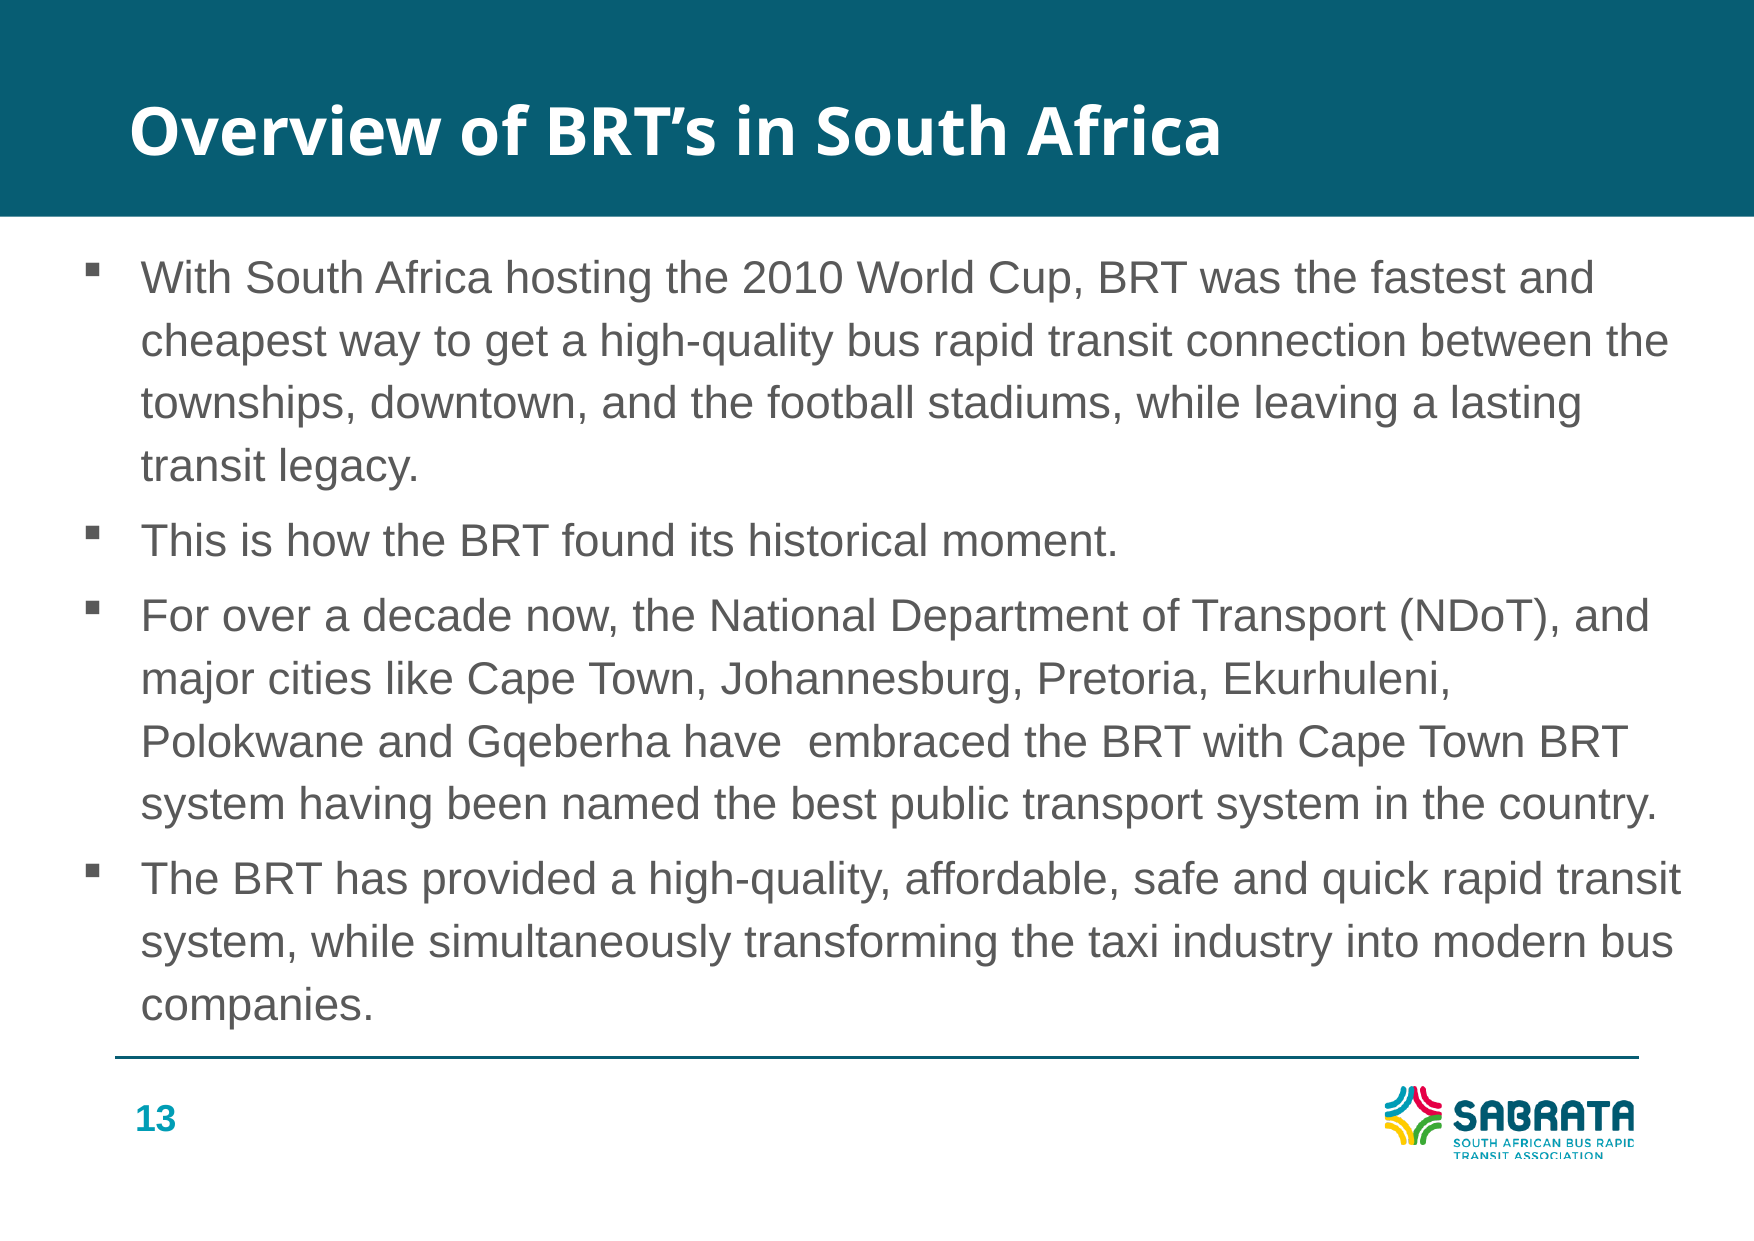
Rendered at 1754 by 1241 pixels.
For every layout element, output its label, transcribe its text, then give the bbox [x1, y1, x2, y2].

text_box With South Africa hosting the 2010 World Cup, BRT was the fastest and cheapest way to get a high-quality bus rapid transit connection between the townships, downtown, and the football stadiums, while leaving a lasting transit legacy. This is how the BRT found its historical moment. For over a decade now, the National Department of Transport (NDoT), and major cities like Cape Town, Johannesburg, Pretoria, Ekurhuleni, Polokwane and Gqeberha have embraced the BRT with Cape Town BRT system having been named the best public transport system in the country. The BRT has provided a high-quality, affordable, safe and quick rapid transit system, while simultaneously transforming the taxi industry into modern bus companies. [67, 232, 1703, 1037]
text_box Overview of BRT’s in South Africa [113, 81, 1590, 176]
